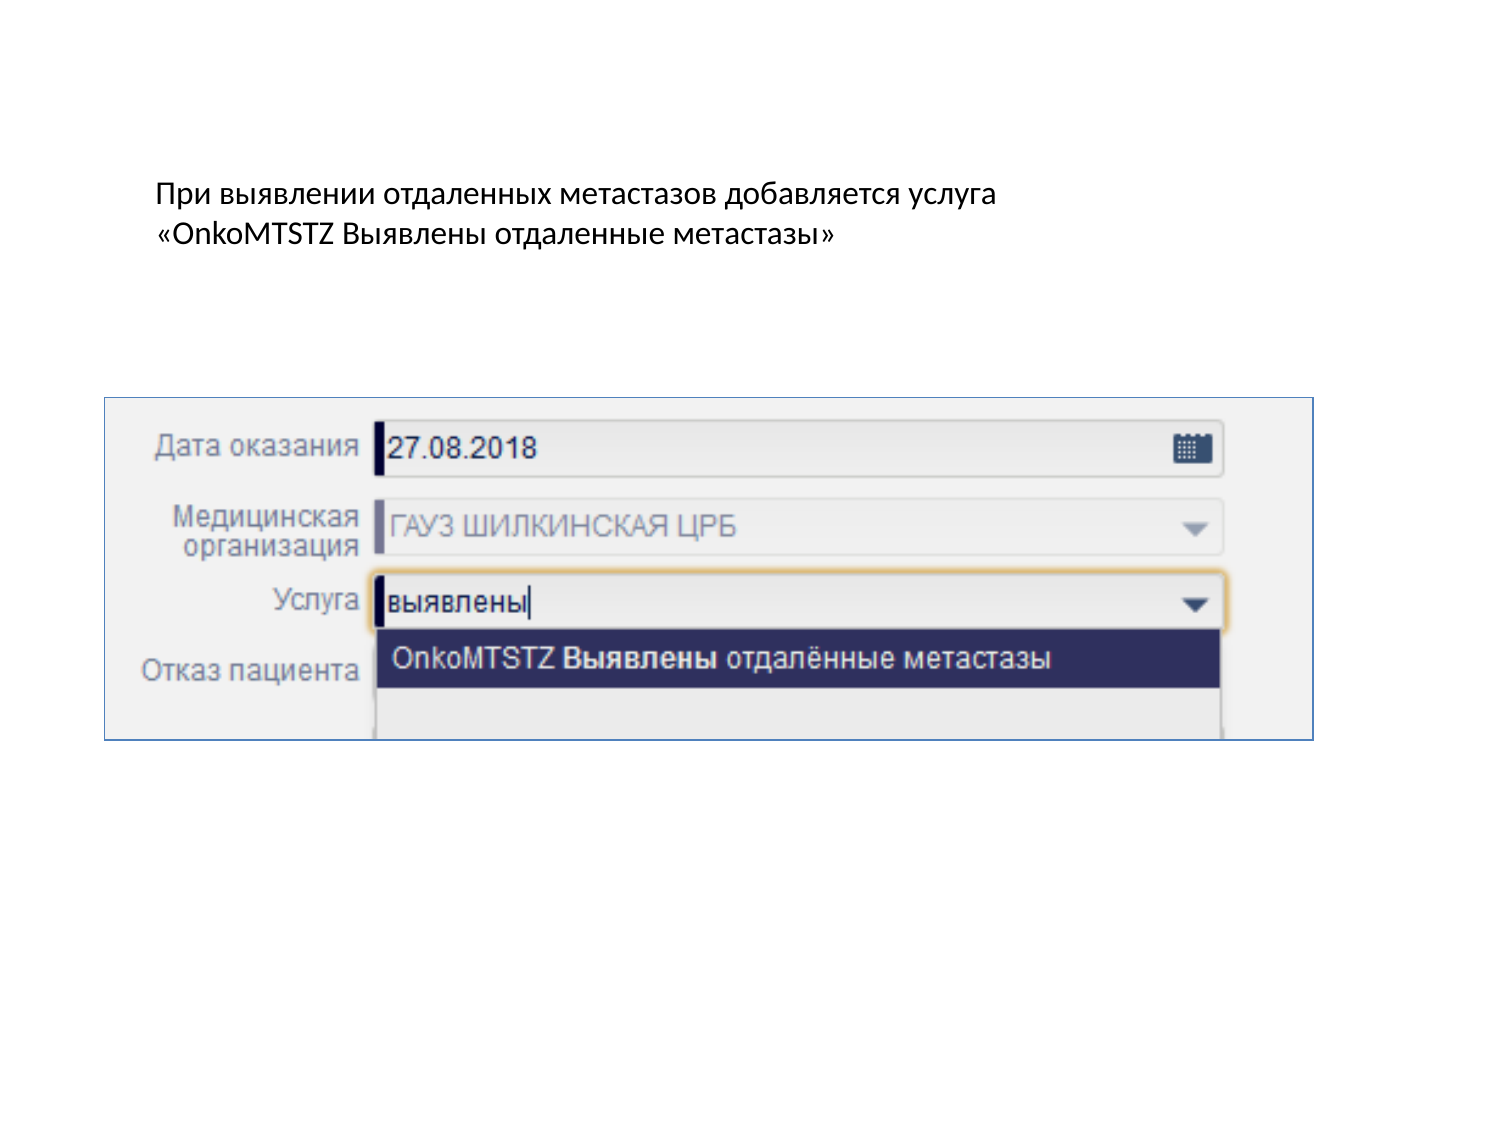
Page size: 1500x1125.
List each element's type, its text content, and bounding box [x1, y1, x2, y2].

text_box При выявлении отдаленных метастазов добавляется услуга «OnkoMTSTZ Выявлены отдаленные метастазы» [140, 163, 1151, 259]
picture [105, 398, 1313, 740]
